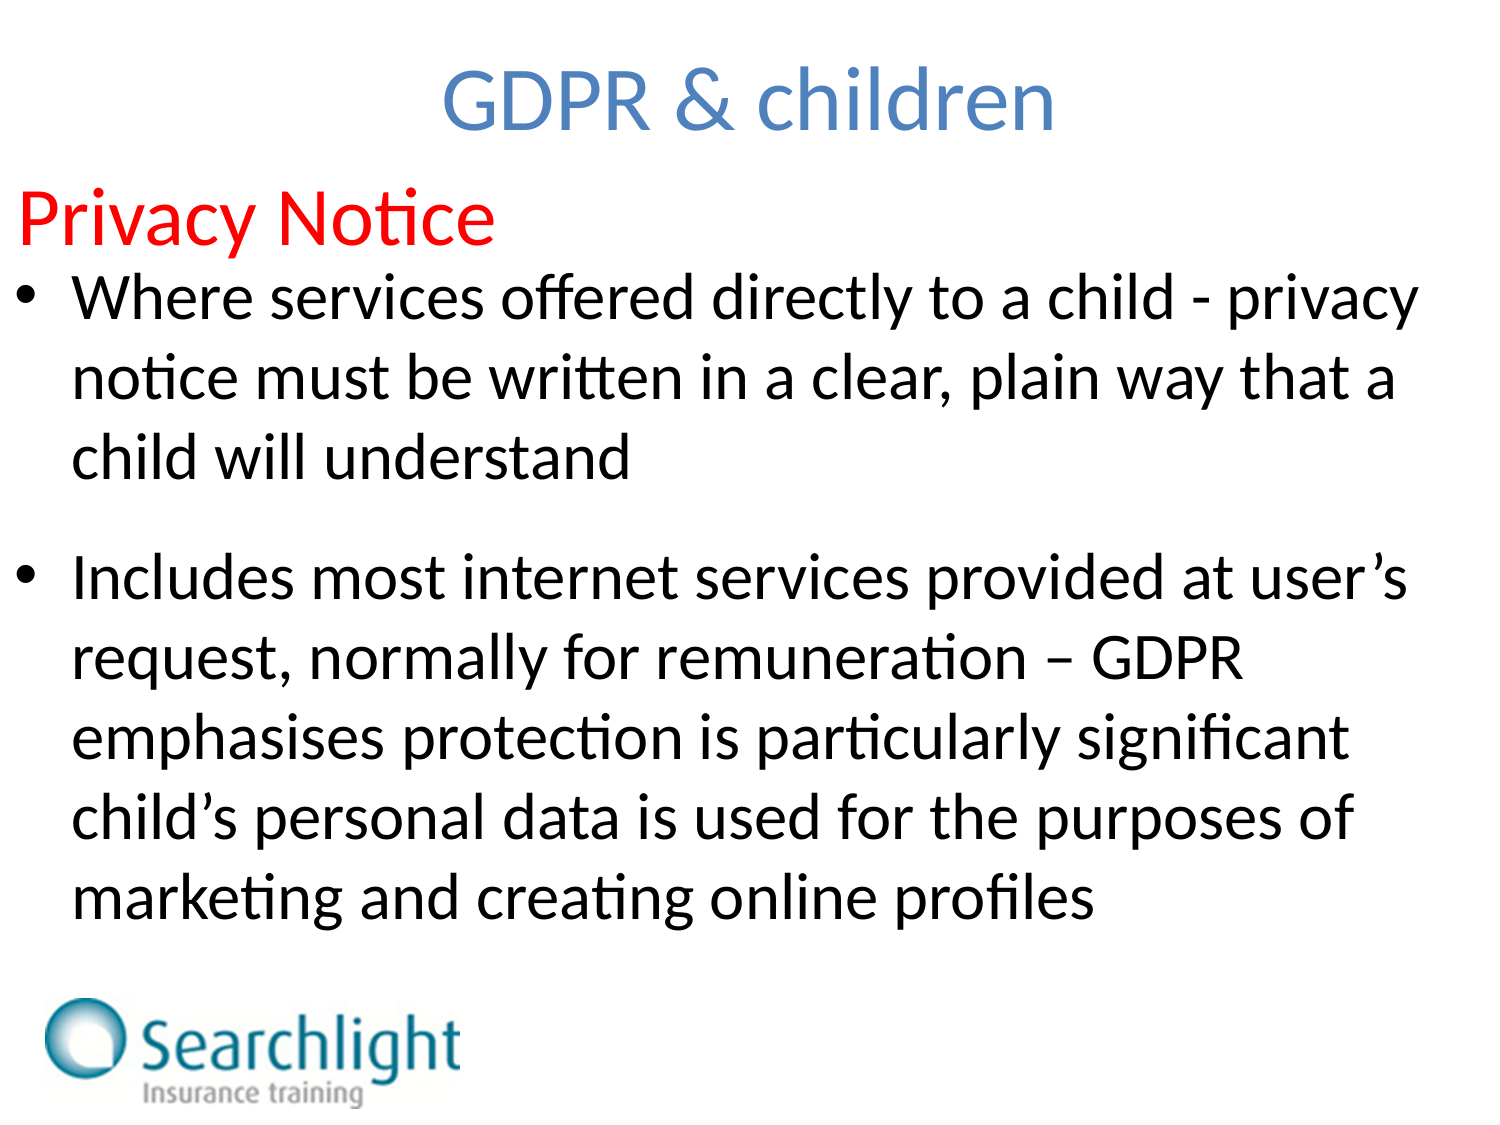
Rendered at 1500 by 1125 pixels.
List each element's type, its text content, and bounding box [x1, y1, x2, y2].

picture [45, 998, 460, 1109]
text_box Privacy Notice [2, 154, 513, 245]
text_box Where services offered directly to a child - privacy notice must be written in a clear, plain way that a child will understand Includes most internet services provided at user’s request, normally for remuneration – GDPR emphasises protection is particularly significant child’s personal data is used for the purposes of marketing and creating online profiles [0, 245, 1500, 941]
text_box GDPR & children [0, 0, 1500, 188]
